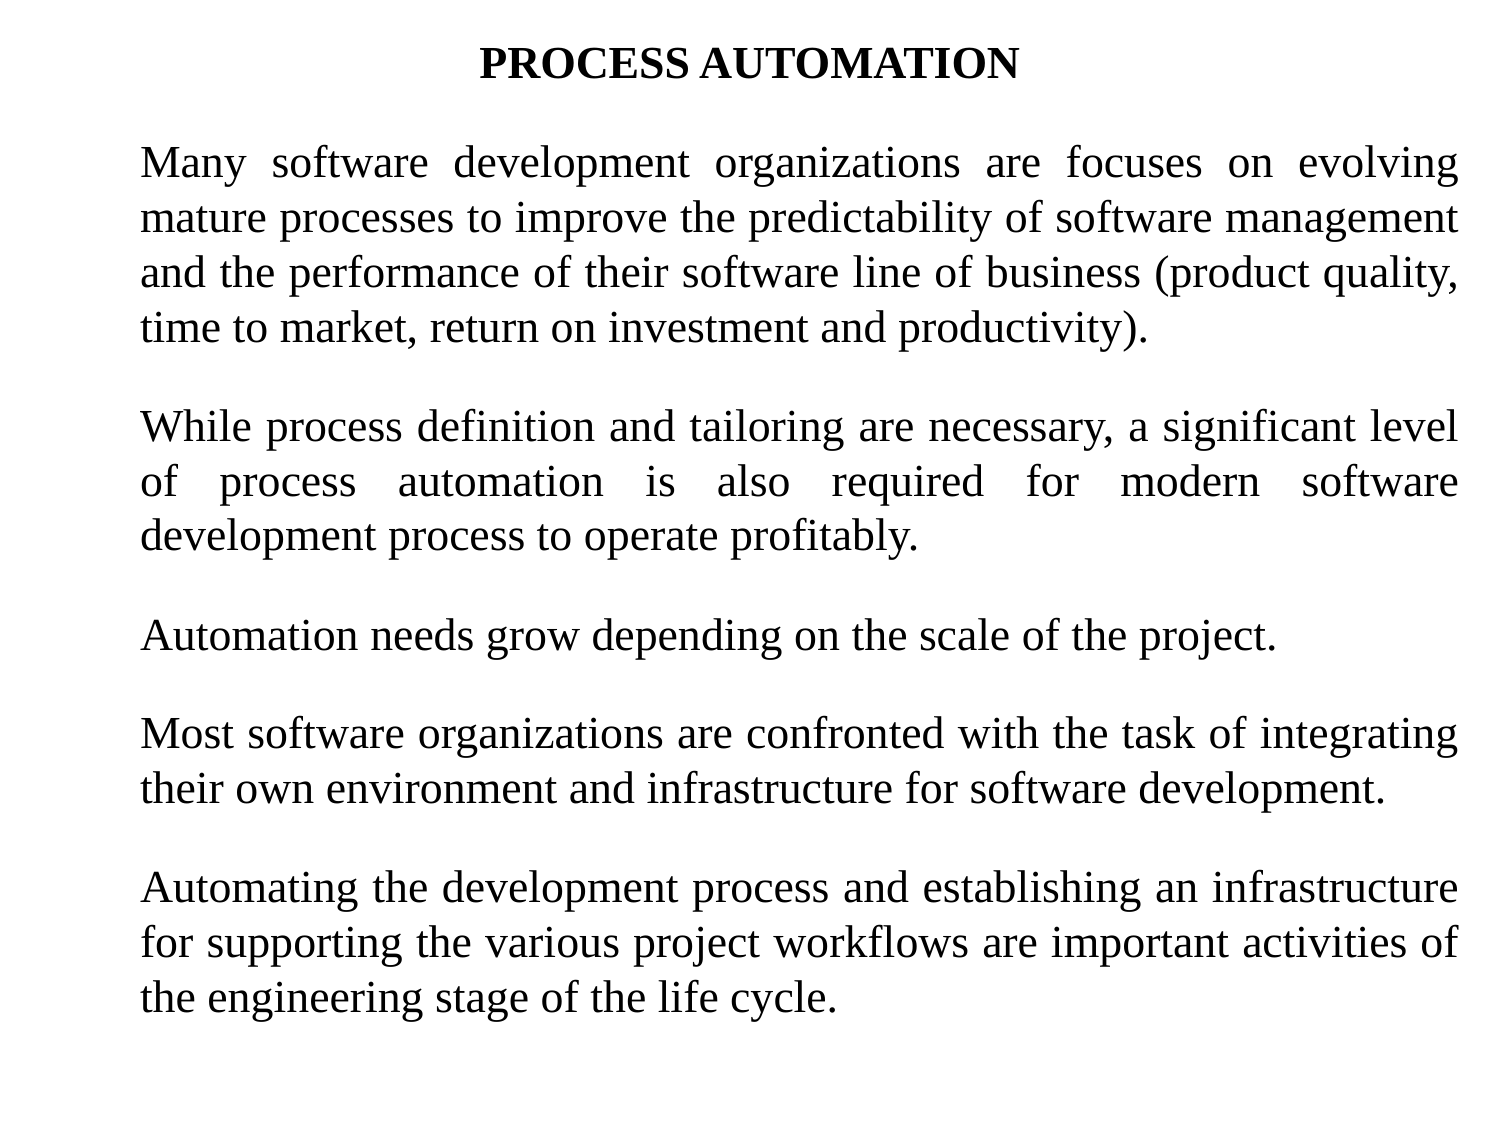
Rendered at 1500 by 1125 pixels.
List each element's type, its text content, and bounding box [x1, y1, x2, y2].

list PROCESS AUTOMATION Many software development organizations are focuses on evolving mature processes to improve the predictability of software management and the performance of their software line of business (product quality, time to market, return on investment and productivity). While process definition and tailoring are necessary, a significant level of process automation is also required for modern software development process to operate profitably. Automation needs grow depending on the scale of the project. Most software organizations are confronted with the task of integrating their own environment and infrastructure for software development. Automating the development process and establishing an infrastructure for supporting the various project workflows are important activities of the engineering stage of the life cycle. [24, 24, 1475, 1100]
